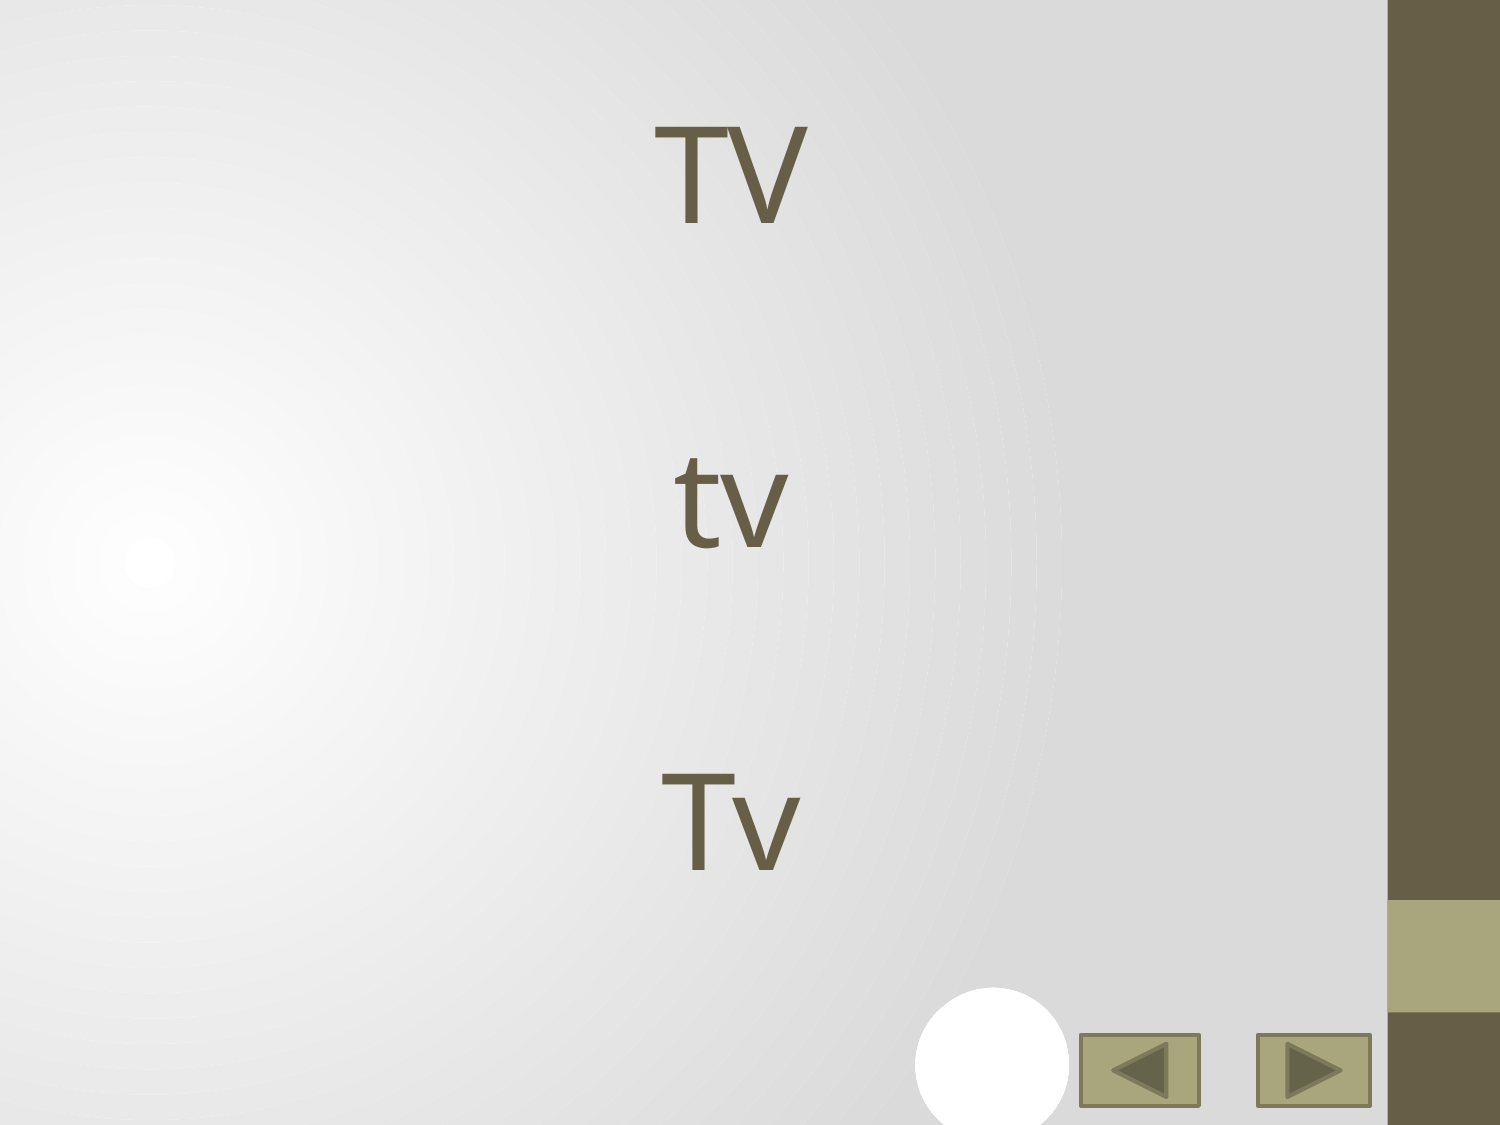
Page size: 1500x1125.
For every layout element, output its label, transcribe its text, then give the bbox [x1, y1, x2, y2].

text_box [917, 987, 1069, 1125]
text_box [1079, 1033, 1201, 1108]
title TV tv Tv [112, 78, 1350, 906]
text_box [1256, 1033, 1372, 1108]
